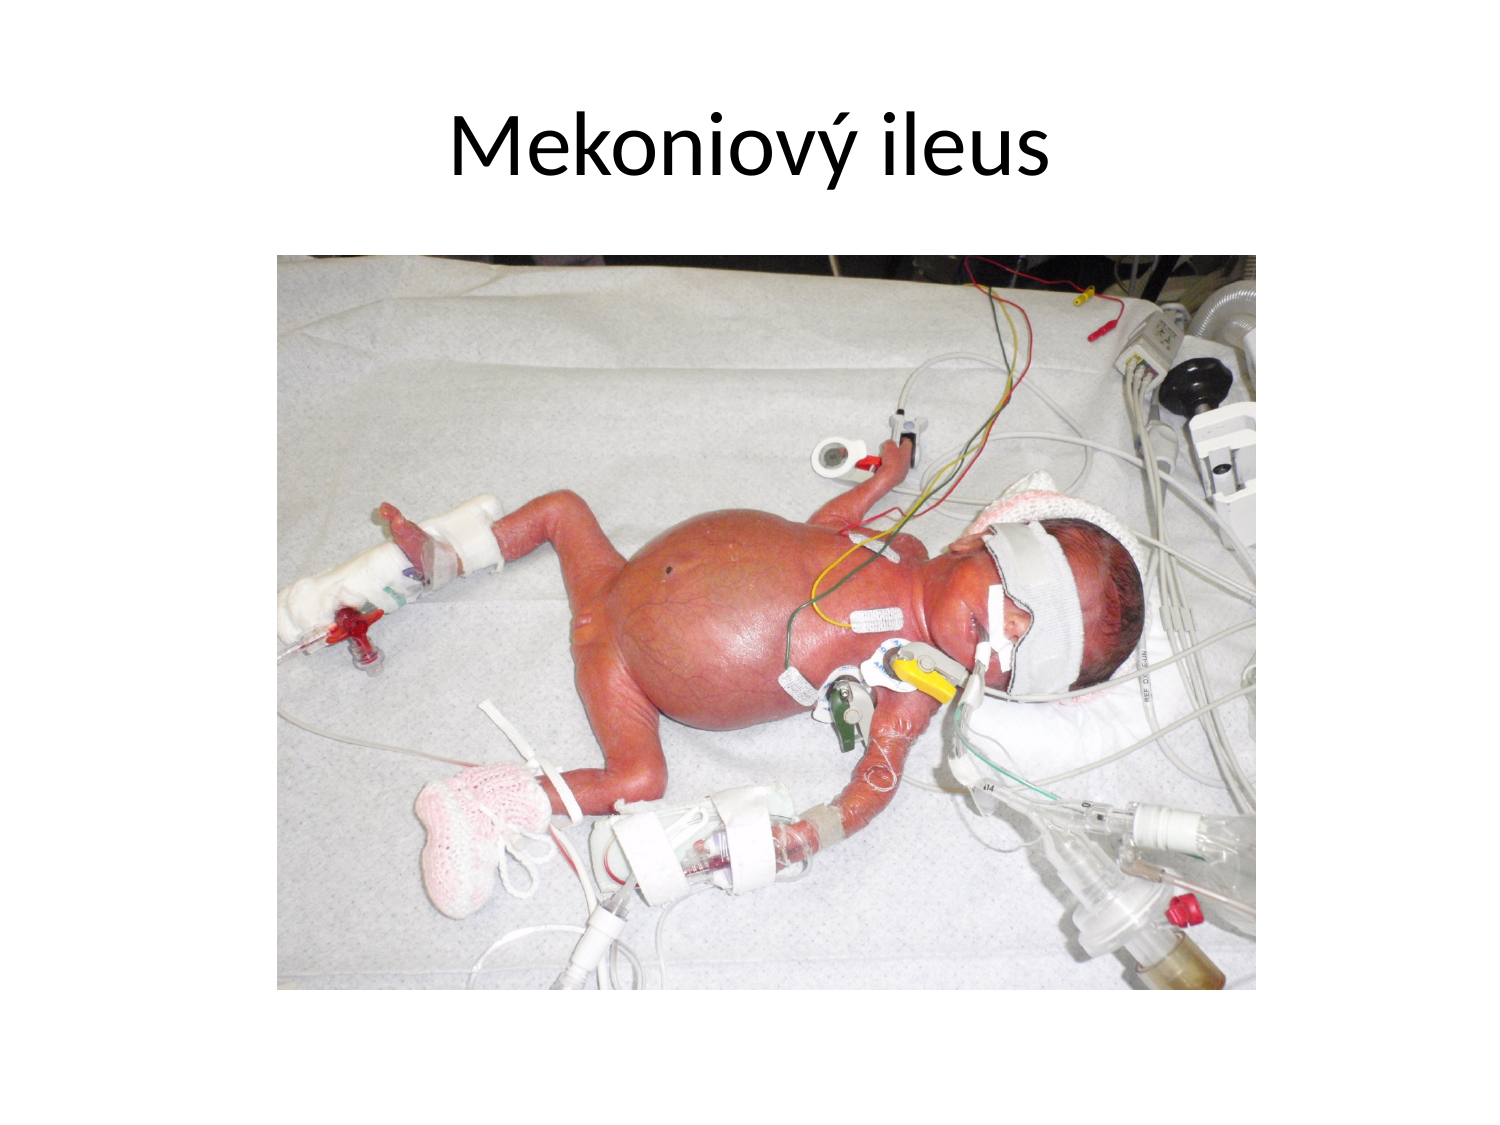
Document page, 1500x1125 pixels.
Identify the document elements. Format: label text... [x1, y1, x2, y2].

title Mekoniový ileus [75, 45, 1425, 233]
picture [277, 255, 1257, 990]
